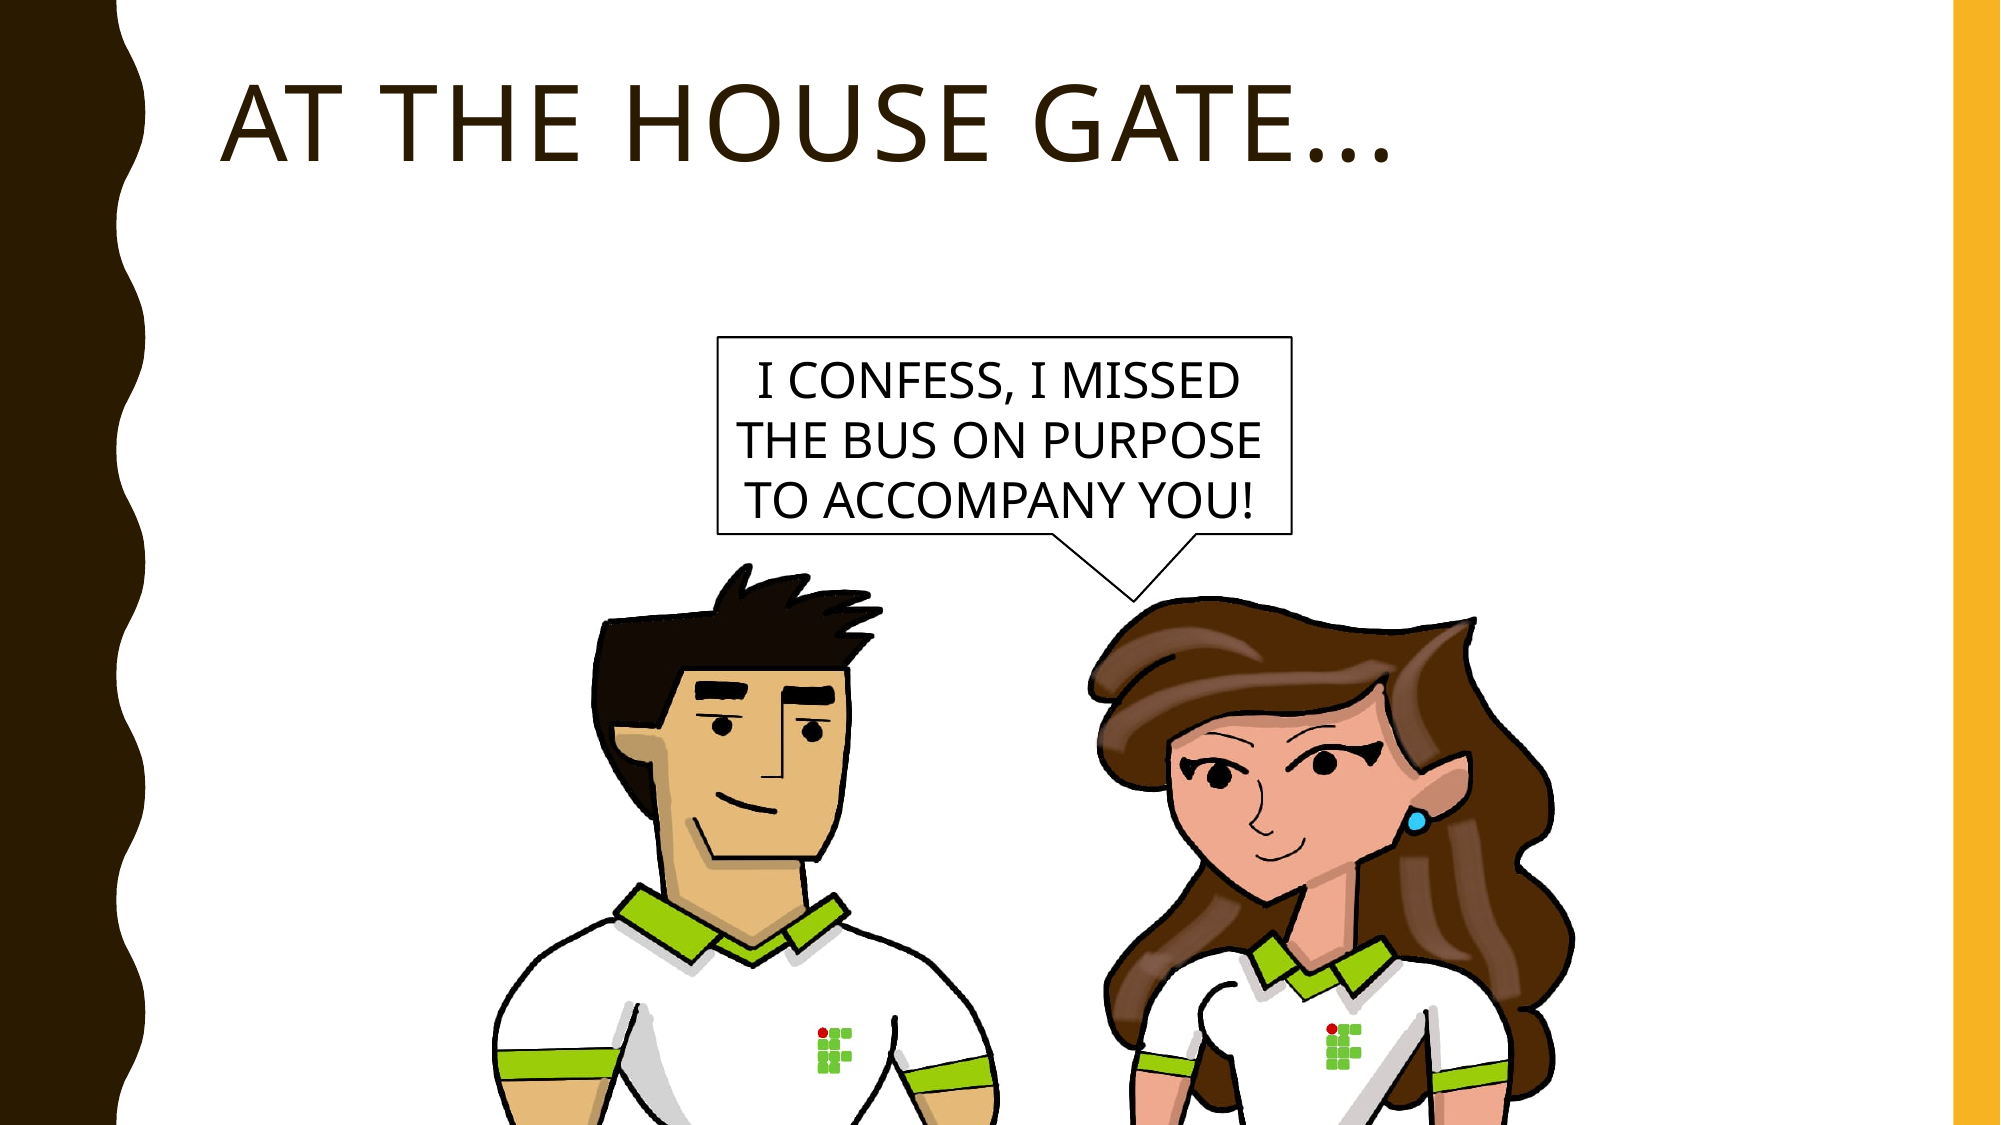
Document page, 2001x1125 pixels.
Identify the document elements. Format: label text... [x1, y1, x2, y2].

title at the house gate... [205, 62, 1875, 308]
picture [466, 484, 1615, 1125]
text_box [716, 336, 1293, 534]
